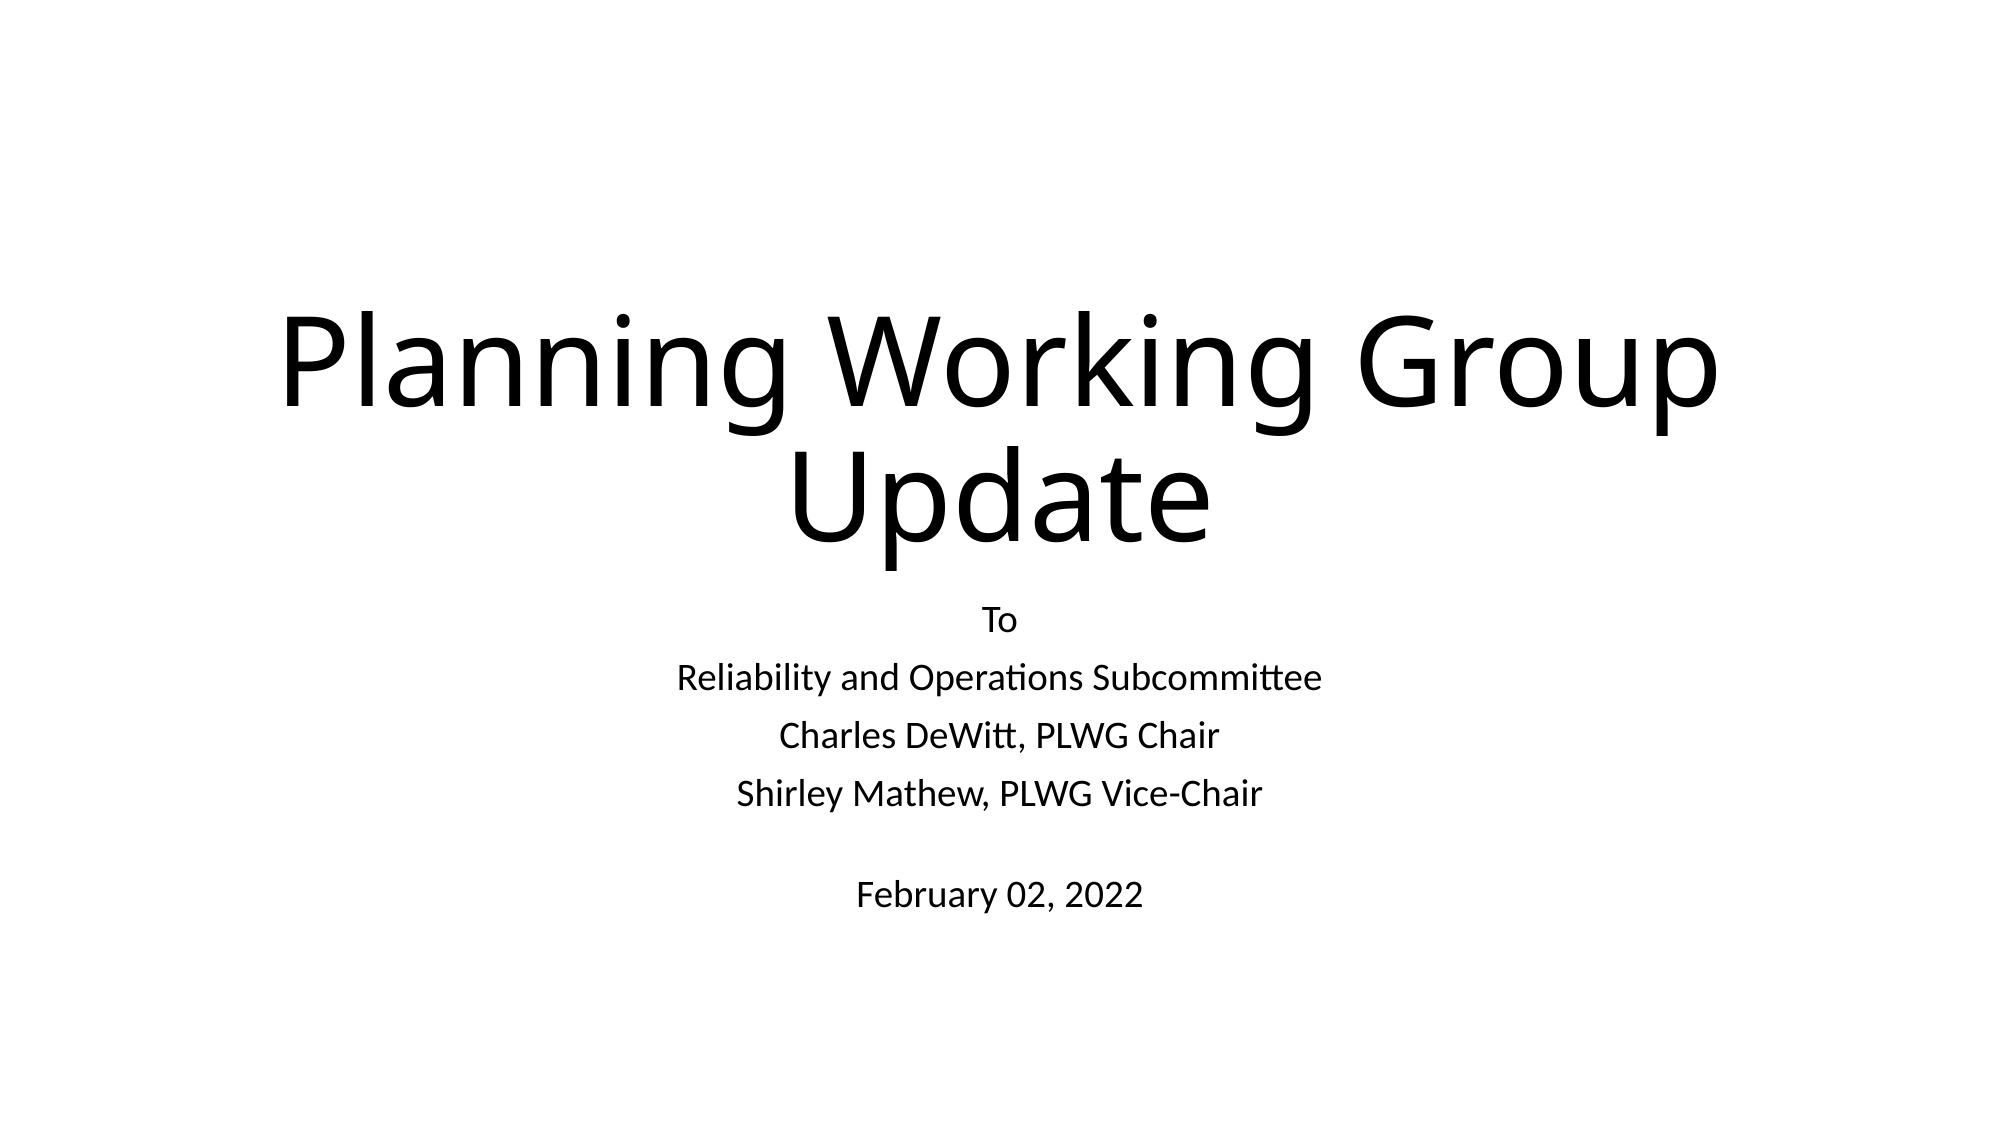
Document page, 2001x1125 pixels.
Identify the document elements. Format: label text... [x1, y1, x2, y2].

subtitle To Reliability and Operations Subcommittee Charles DeWitt, PLWG Chair Shirley Mathew, PLWG Vice-Chair February 02, 2022 [249, 590, 1750, 925]
title Planning Working Group Update [249, 184, 1750, 576]
